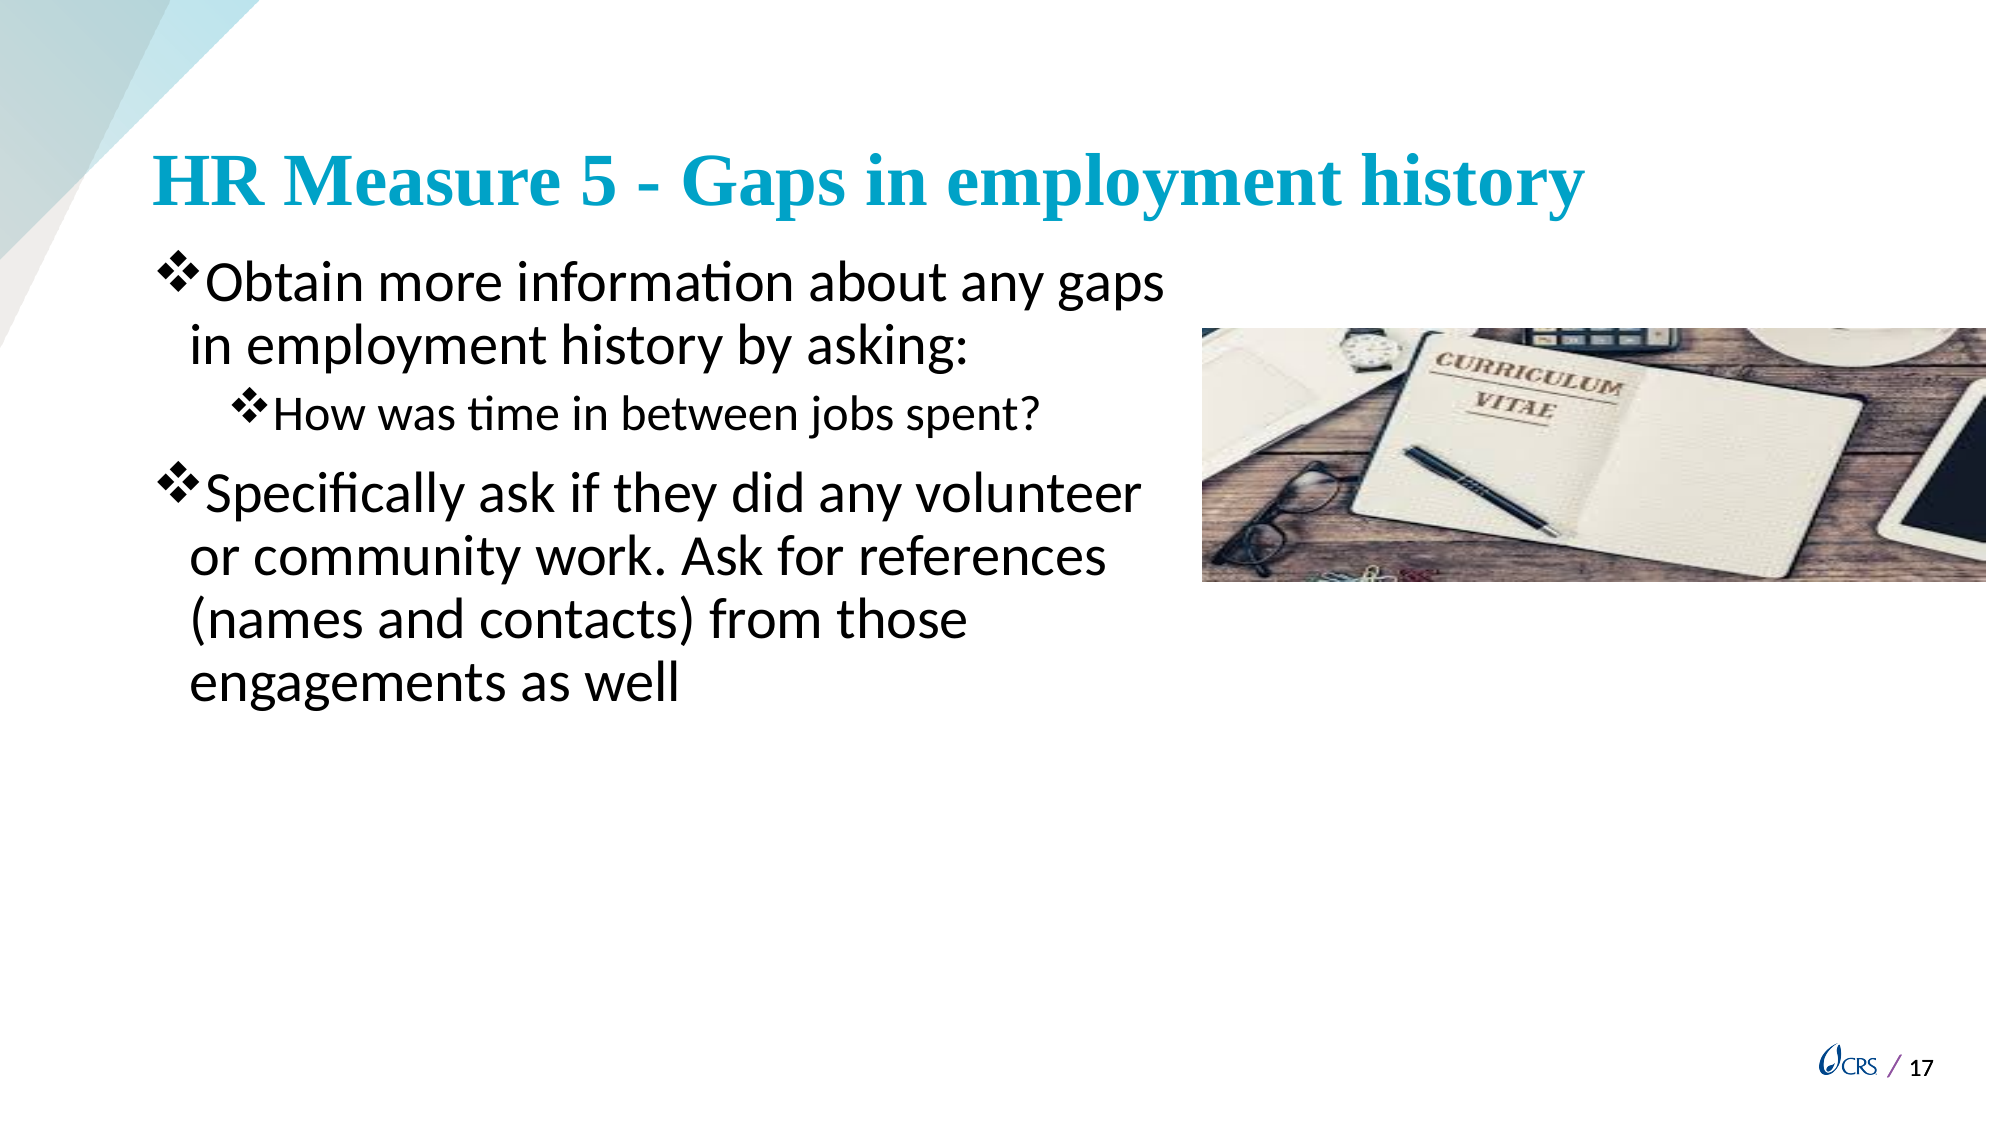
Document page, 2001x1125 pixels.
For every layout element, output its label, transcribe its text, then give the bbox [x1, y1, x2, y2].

picture [0, 0, 2000, 1125]
title HR Measure 5 - Gaps in employment history [137, 59, 1863, 229]
list Obtain more information about any gaps in employment history by asking: How was time in between jobs spent? Specifically ask if they did any volunteer or community work. Ask for references (names and contacts) from those engagements as well [137, 243, 1202, 1034]
